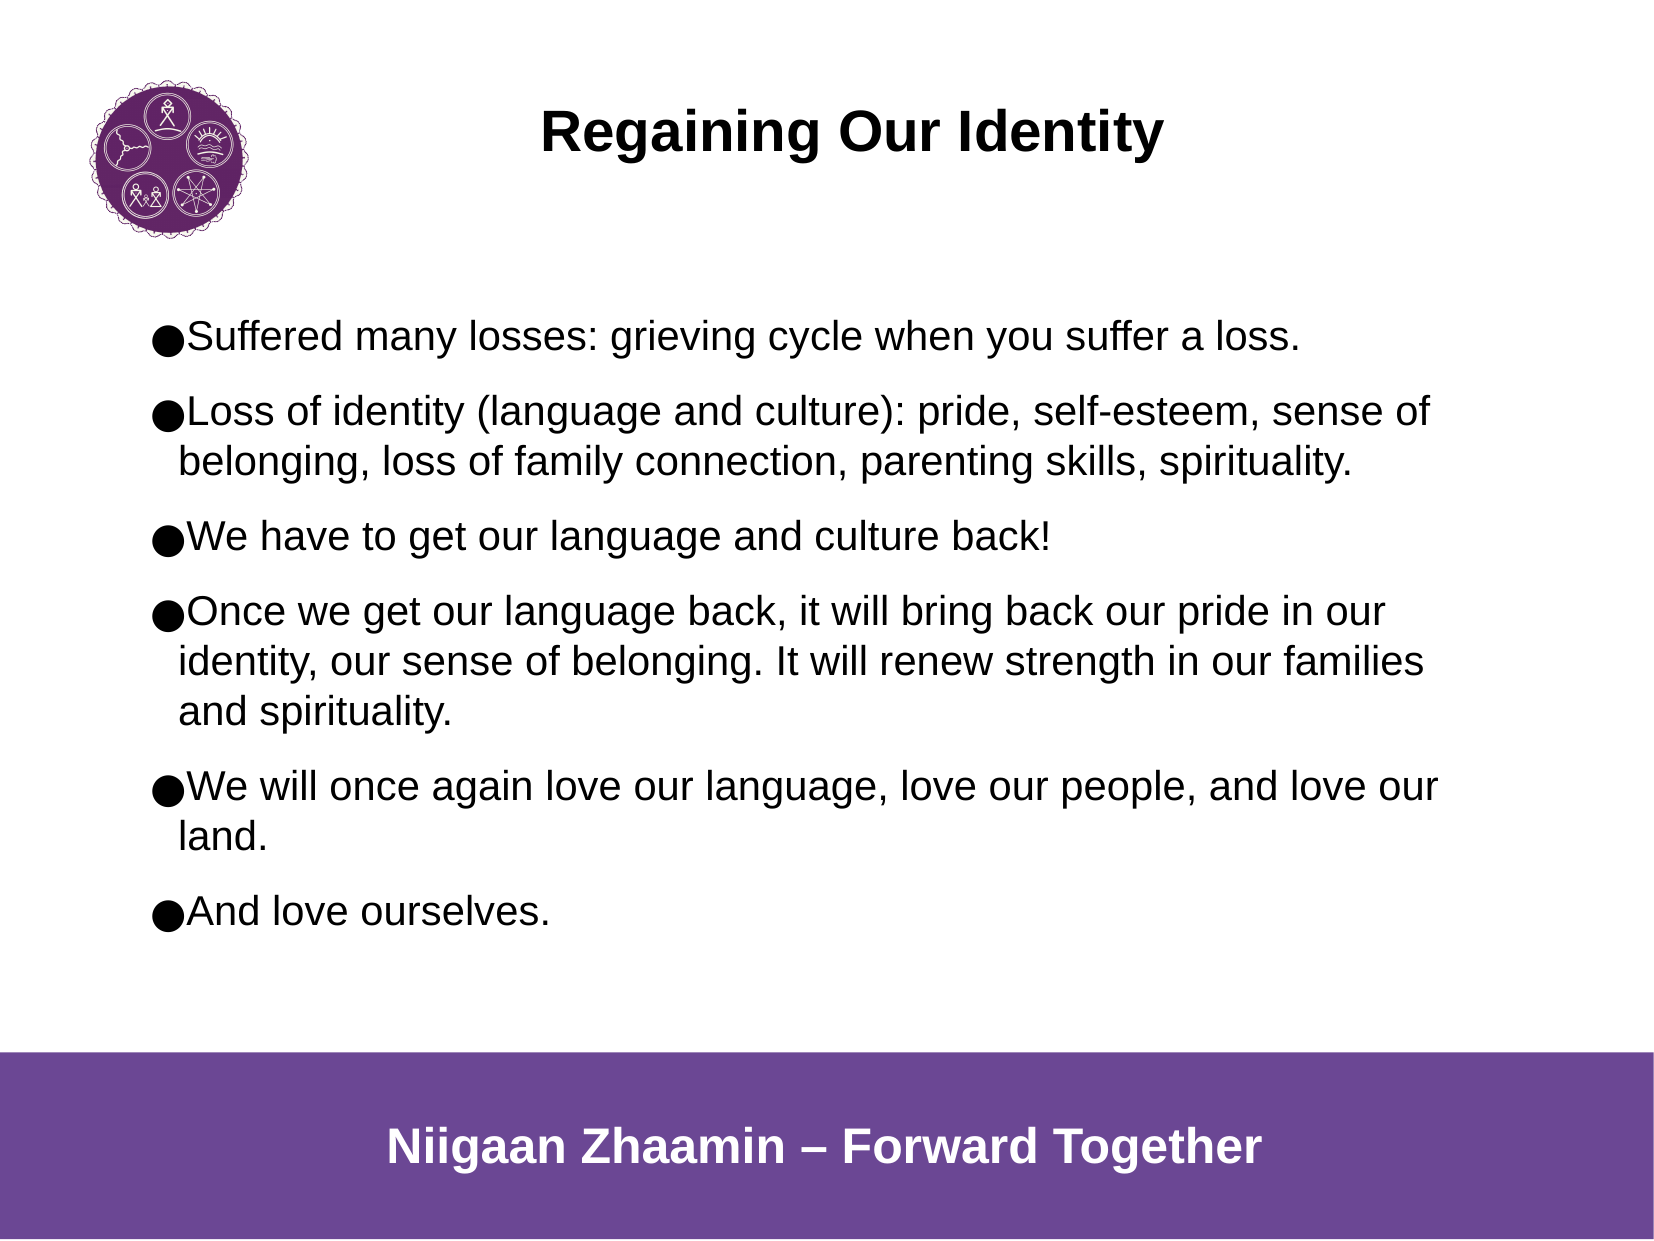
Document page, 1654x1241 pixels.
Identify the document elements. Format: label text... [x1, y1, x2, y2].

title Regaining Our Identity [318, 93, 1388, 168]
text_box Suffered many losses: grieving cycle when you suffer a loss. Loss of identity (language and culture): pride, self-esteem, sense of belonging, loss of family connection, parenting skills, spirituality. We have to get our language and culture back! Once we get our language back, it will bring back our pride in our identity, our sense of belonging. It will renew strength in our families and spirituality. We will once again love our language, love our people, and love our land. And love ourselves. [138, 303, 1517, 894]
picture [89, 80, 249, 240]
text_box Niigaan Zhaamin – Forward Together [0, 1052, 1654, 1240]
